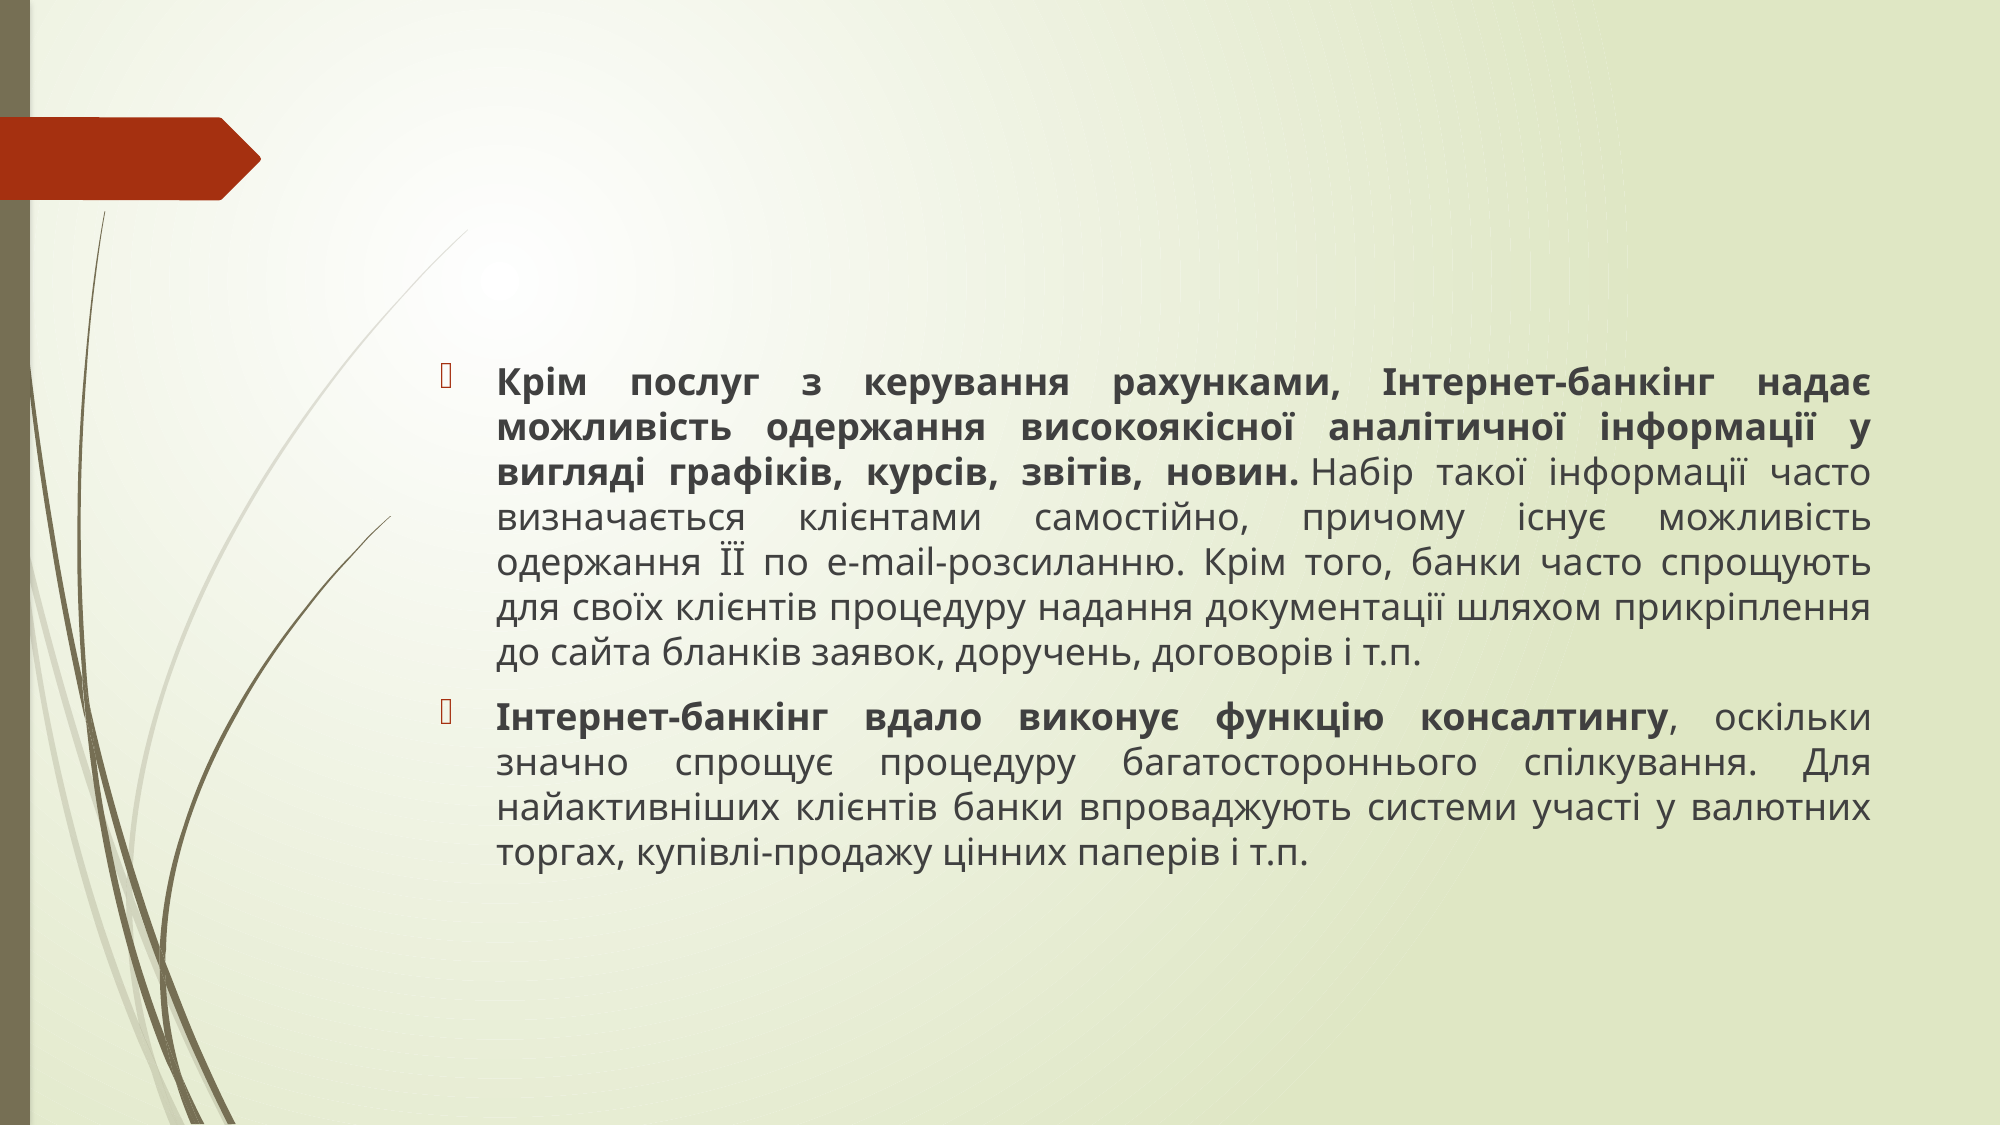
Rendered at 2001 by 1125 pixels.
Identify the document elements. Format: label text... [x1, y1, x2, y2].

list Крім послуг з керування рахунками, Інтернет-банкінг надає можливість одержання високоякісної аналітичної інформації у вигляді графіків, курсів, звітів, новин. Набір такої інформації часто визначається клієнтами самостійно, причому існує мож­ливість одержання ЇЇ по e-mail-розсиланню. Крім того, банки ча­сто спрощують для своїх клієнтів процедуру надання докумен­тації шляхом прикріплення до сайта бланків заявок, доручень, договорів і т.п. Інтернет-банкінг вдало виконує функцію консалтингу, оскільки значно спрощує процедуру багатостороннього спілку­вання. Для найактивніших клієнтів банки впроваджують системи участі у валютних торгах, купівлі-продажу цінних паперів і т.п. [424, 350, 1888, 970]
